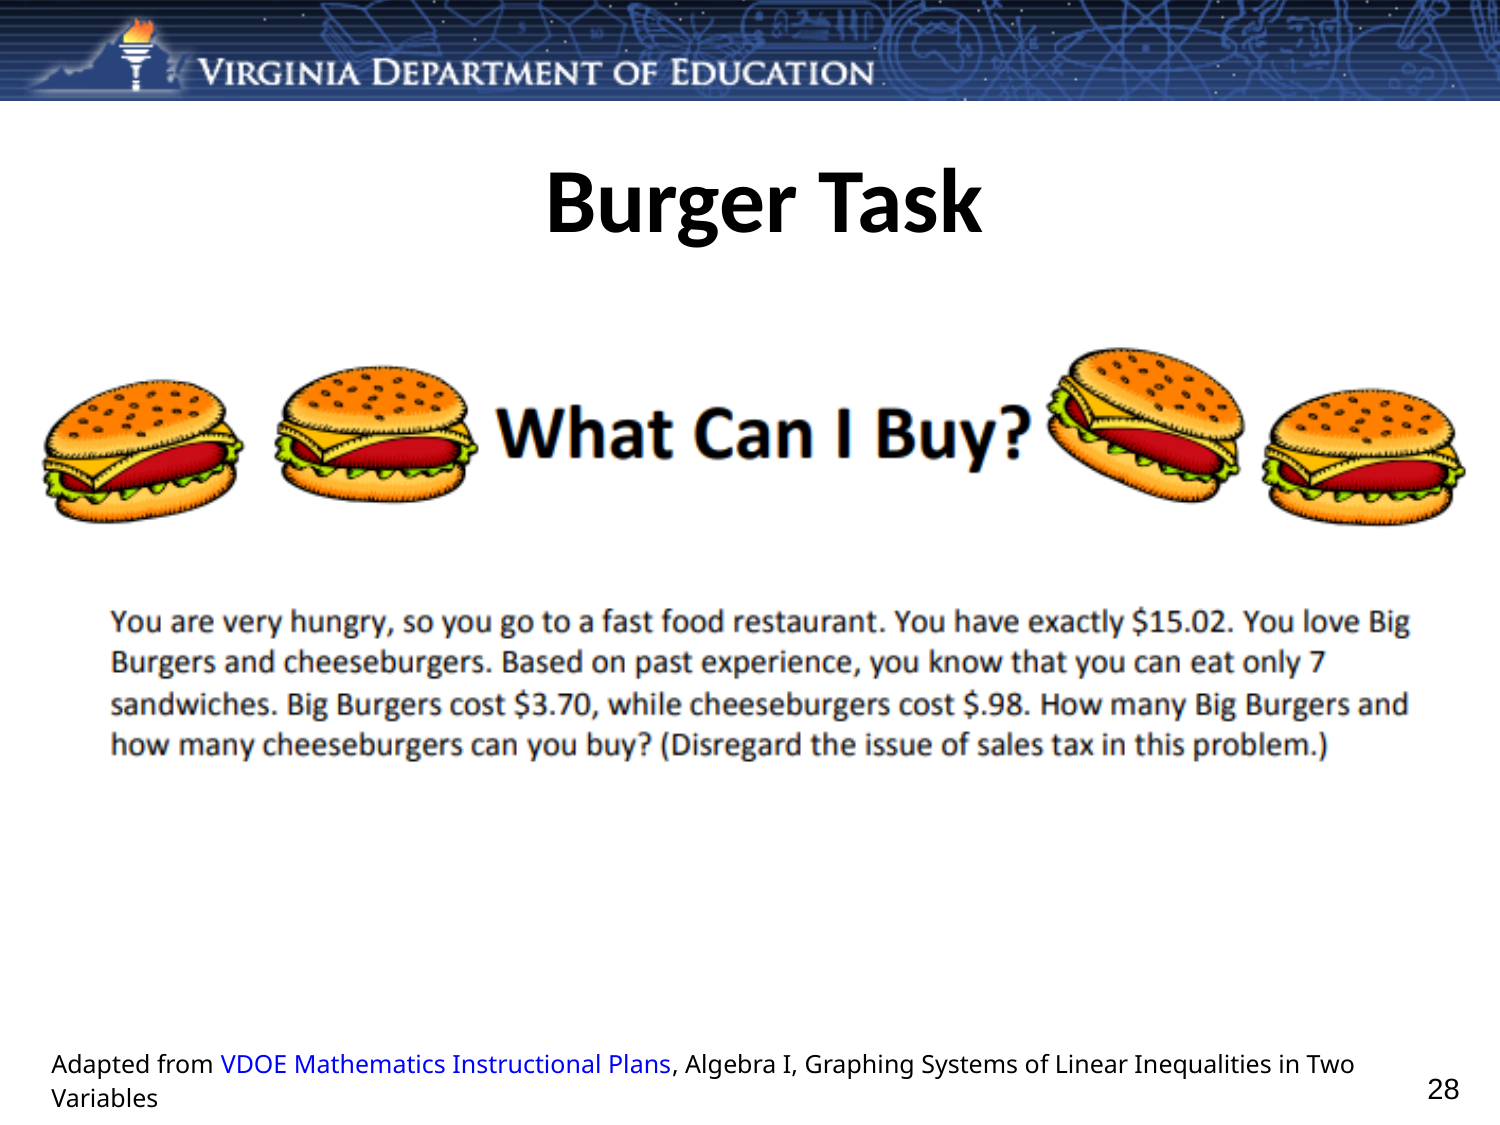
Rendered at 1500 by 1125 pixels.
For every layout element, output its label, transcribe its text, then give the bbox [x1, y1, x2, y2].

picture [0, 0, 1500, 101]
picture [0, 329, 1500, 796]
title Burger Task [28, 102, 1500, 290]
text_box Adapted from VDOE Mathematics Instructional Plans, Algebra I, Graphing Systems of Linear Inequalities in Two Variables [36, 1040, 1475, 1125]
